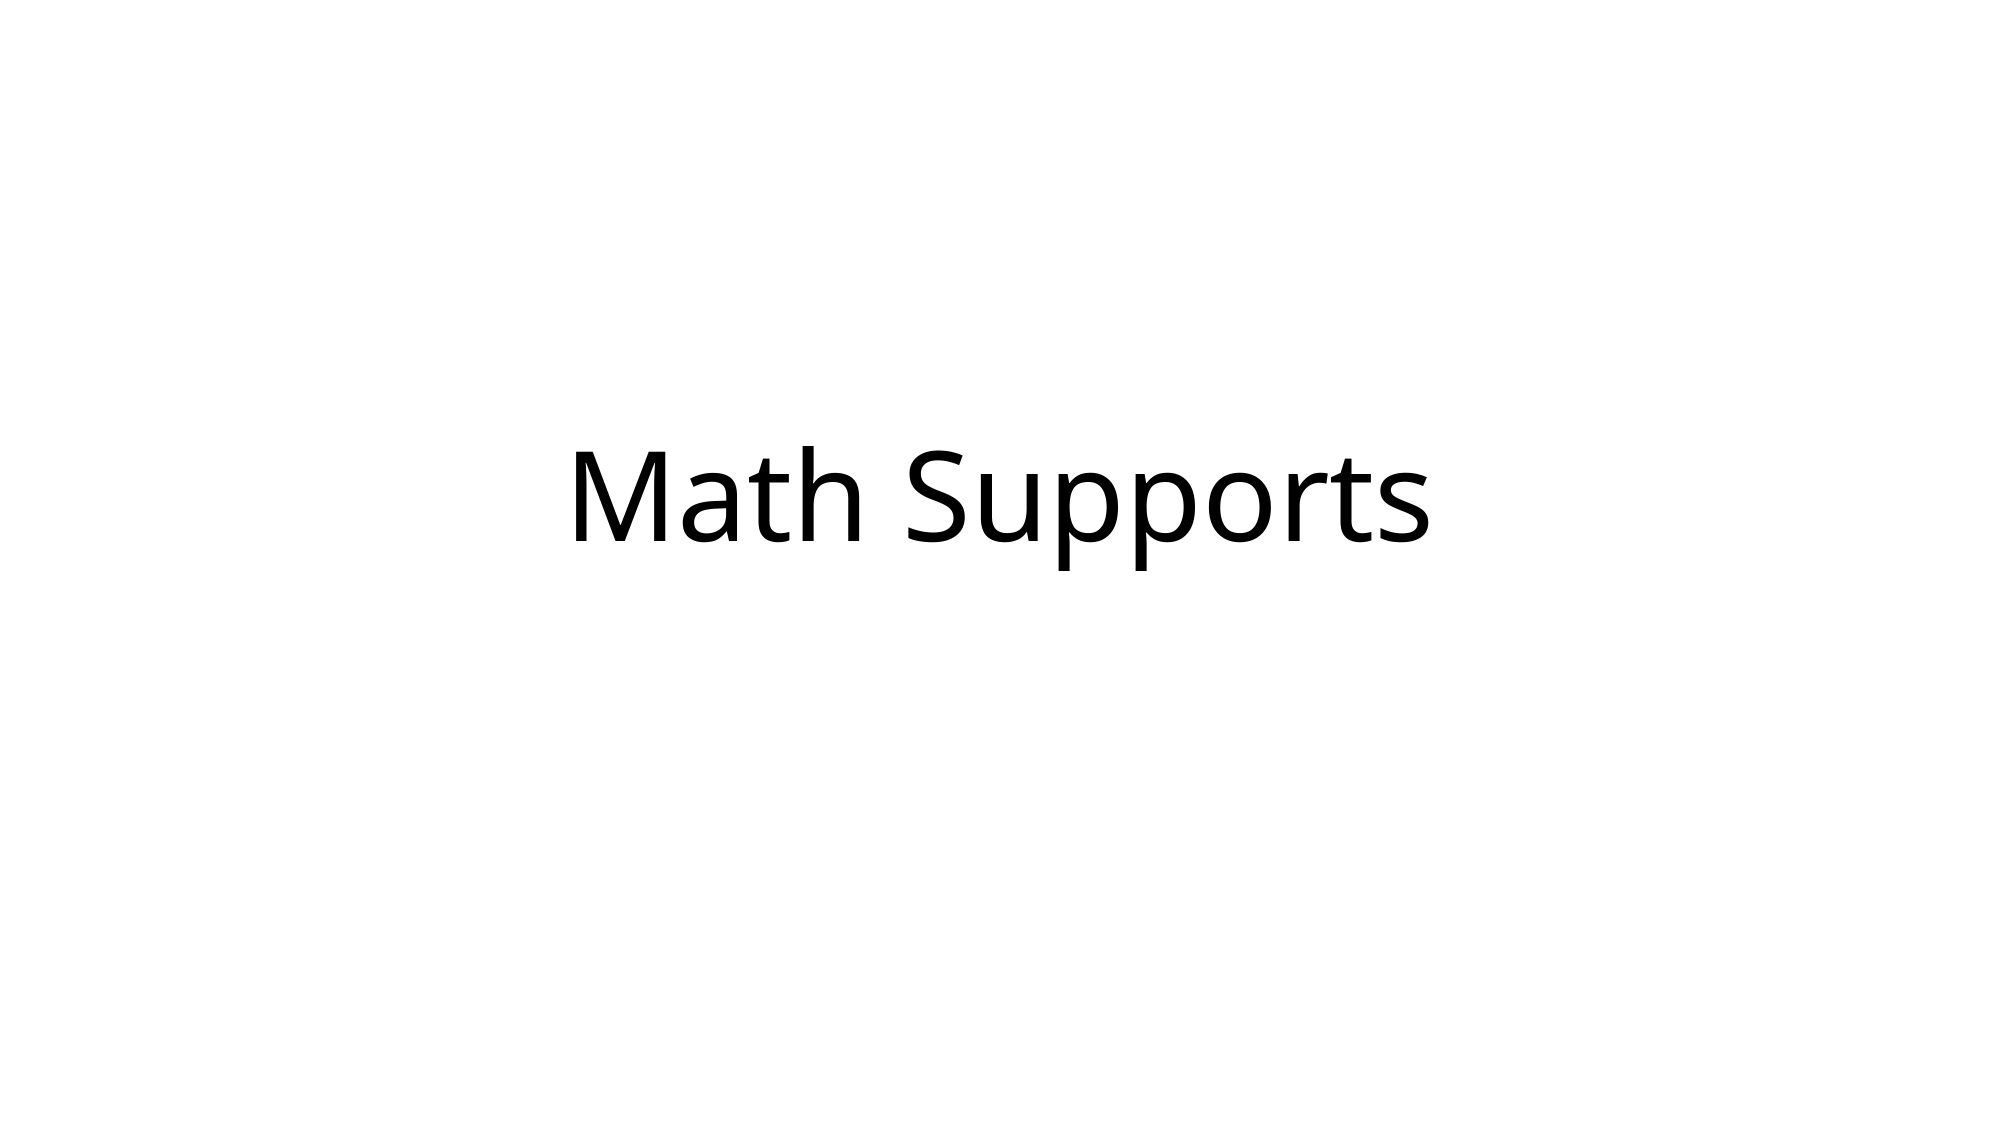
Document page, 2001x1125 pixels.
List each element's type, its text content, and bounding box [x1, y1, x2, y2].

title Math Supports [249, 184, 1750, 576]
